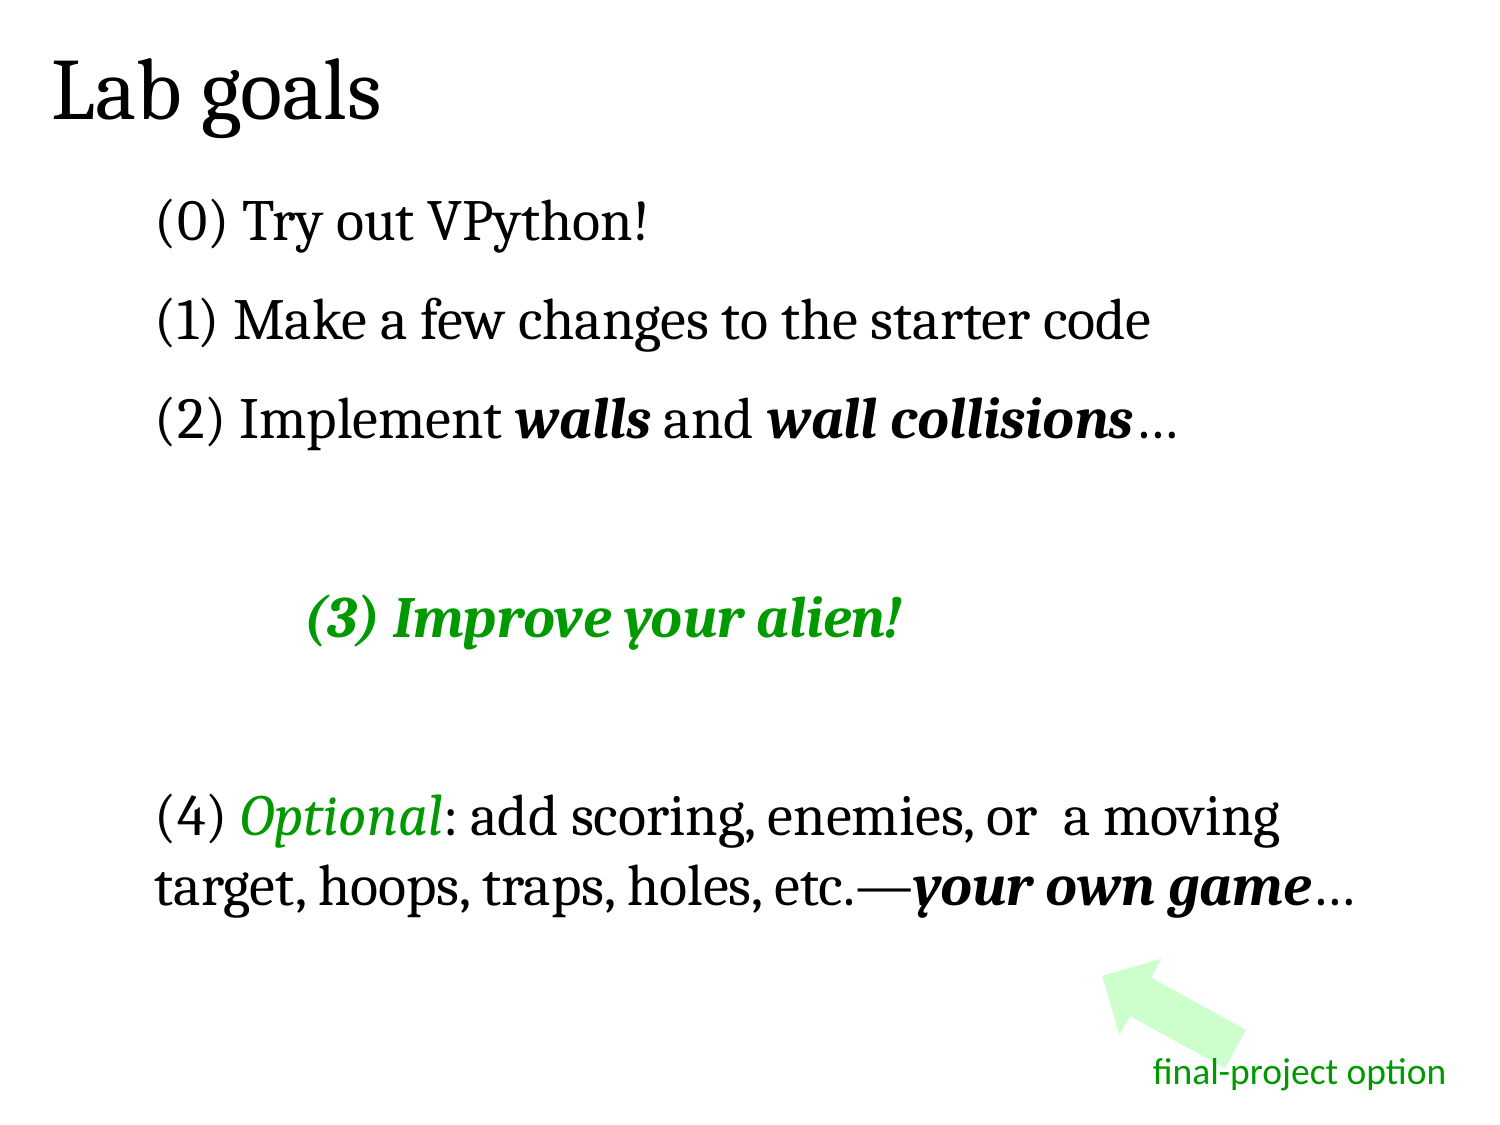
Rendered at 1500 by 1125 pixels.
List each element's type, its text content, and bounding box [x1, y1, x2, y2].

text_box Lab goals [36, 24, 397, 145]
text_box [1100, 956, 1248, 1039]
text_box final-project option [1138, 1039, 1462, 1100]
text_box (0) Try out VPython! (1) Make a few changes to the starter code (2) Implement walls and wall collisions… (3) Improve your alien! (4) Optional: add scoring, enemies, or a moving target, hoops, traps, holes, etc.—your own game… [140, 174, 1450, 925]
